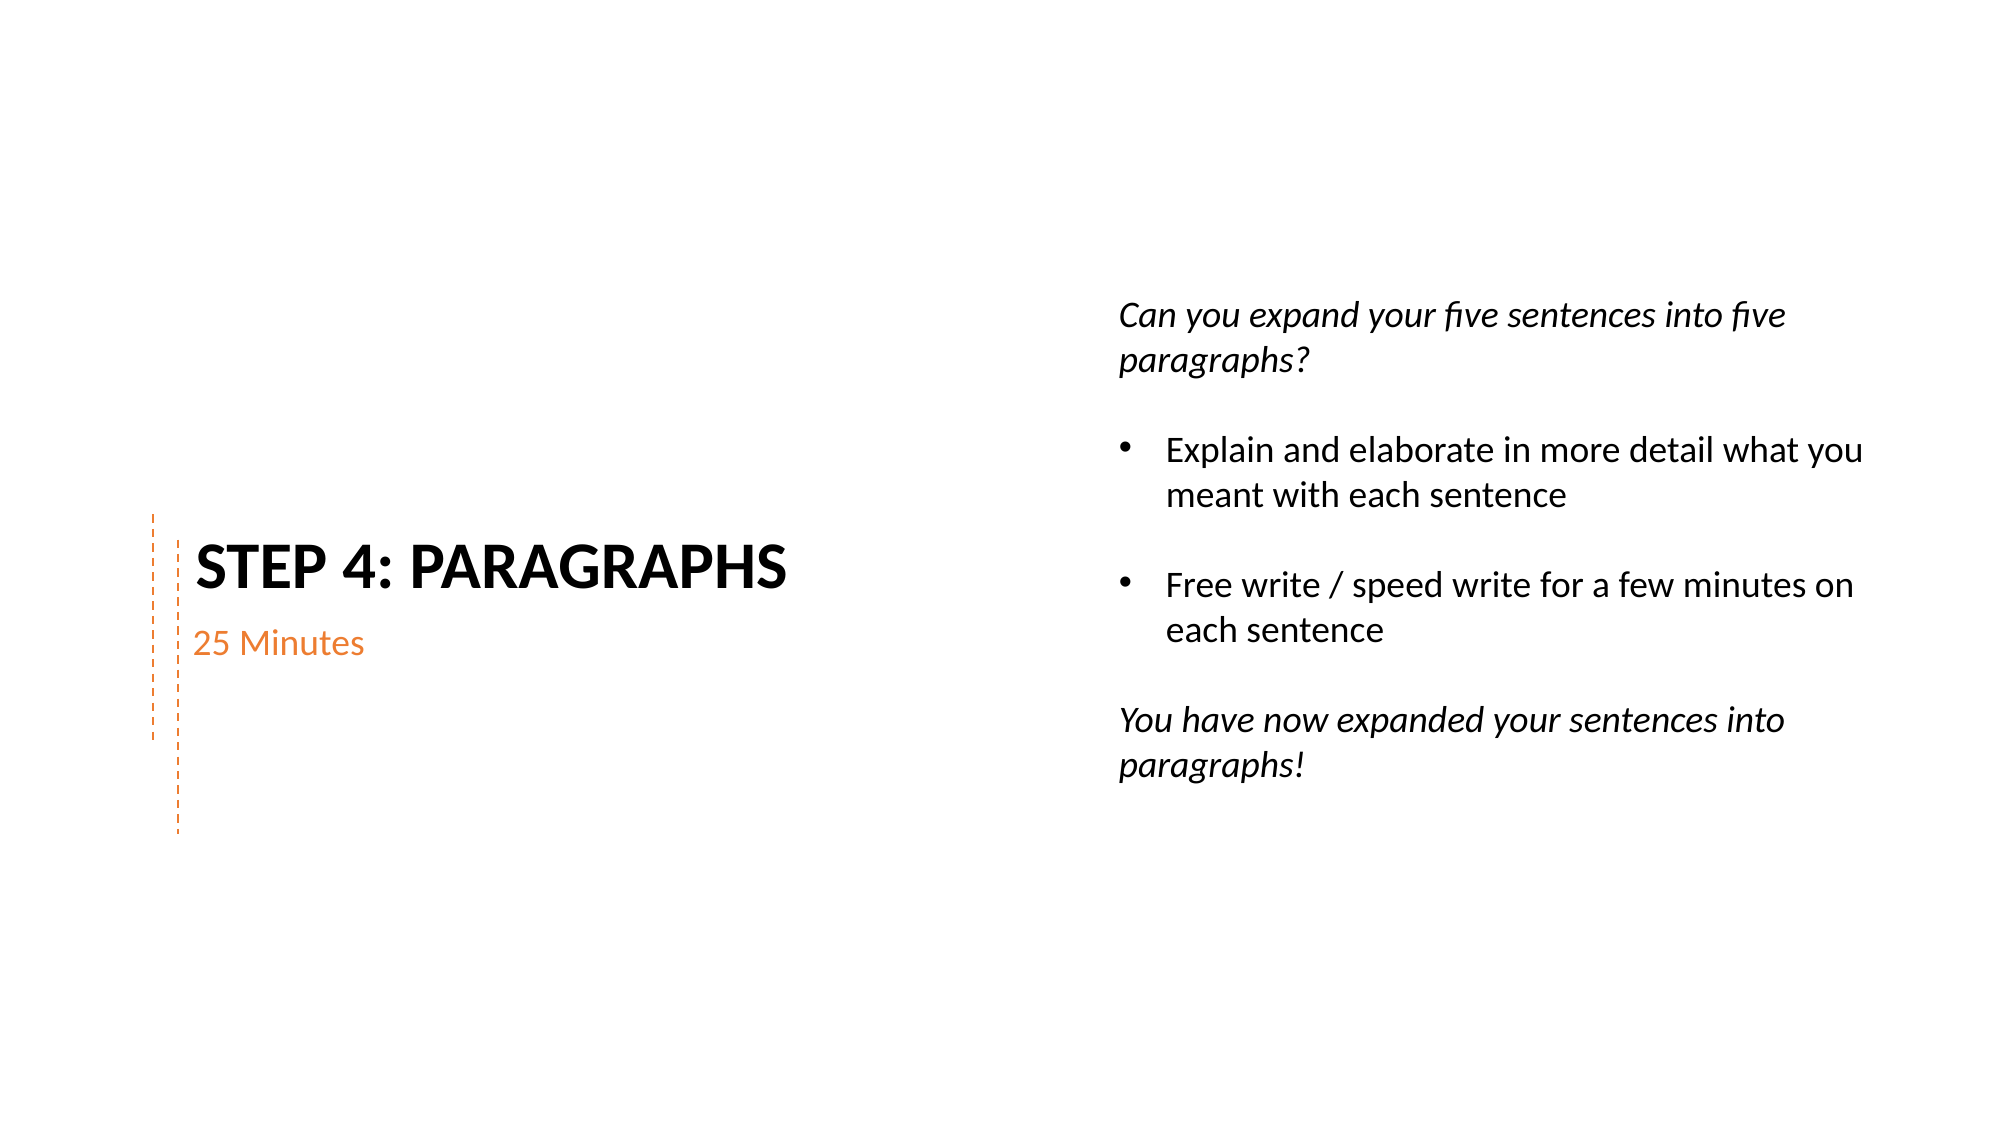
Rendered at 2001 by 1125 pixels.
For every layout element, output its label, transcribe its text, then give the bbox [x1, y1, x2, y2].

text_box Can you expand your five sentences into five paragraphs? Explain and elaborate in more detail what you meant with each sentence Free write / speed write for a few minutes on each sentence You have now expanded your sentences into paragraphs! [1104, 282, 1910, 837]
text_box STEP 4: PARAGRAPHS [180, 514, 804, 610]
text_box 25 Minutes [178, 610, 538, 671]
